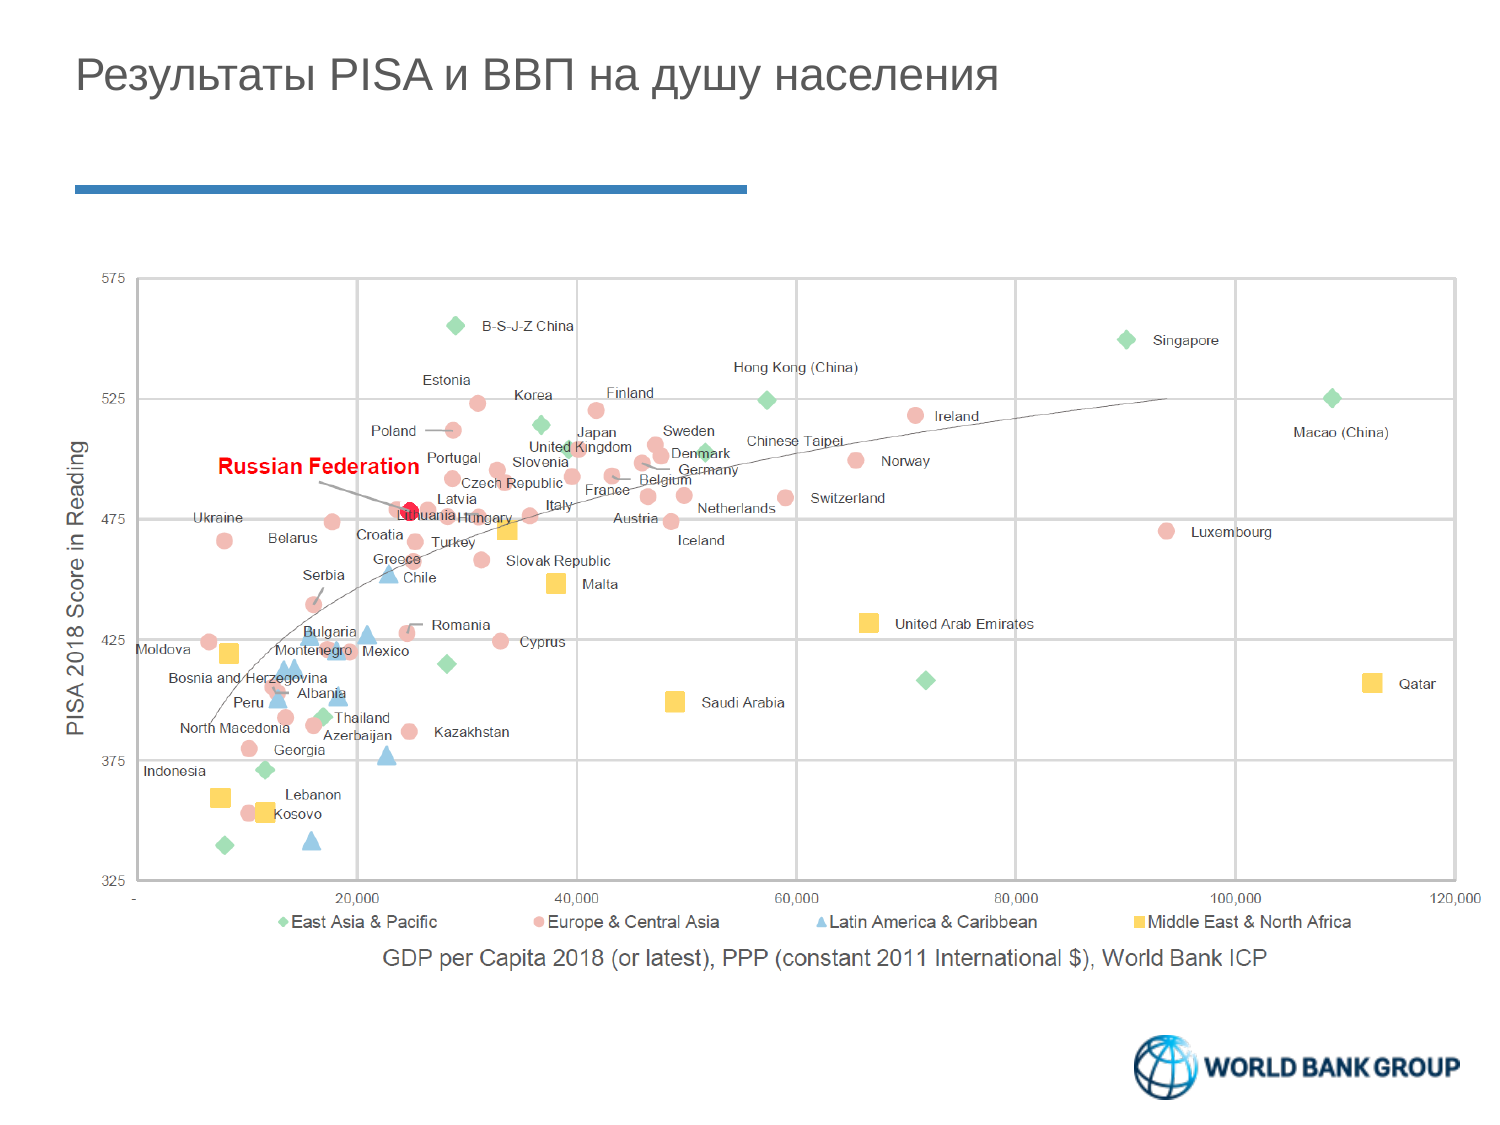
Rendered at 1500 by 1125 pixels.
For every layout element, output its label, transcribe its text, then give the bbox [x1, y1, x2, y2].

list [44, 268, 1489, 973]
picture [1134, 1035, 1460, 1100]
title Результаты PISA и ВВП на душу населения [75, 45, 1425, 233]
